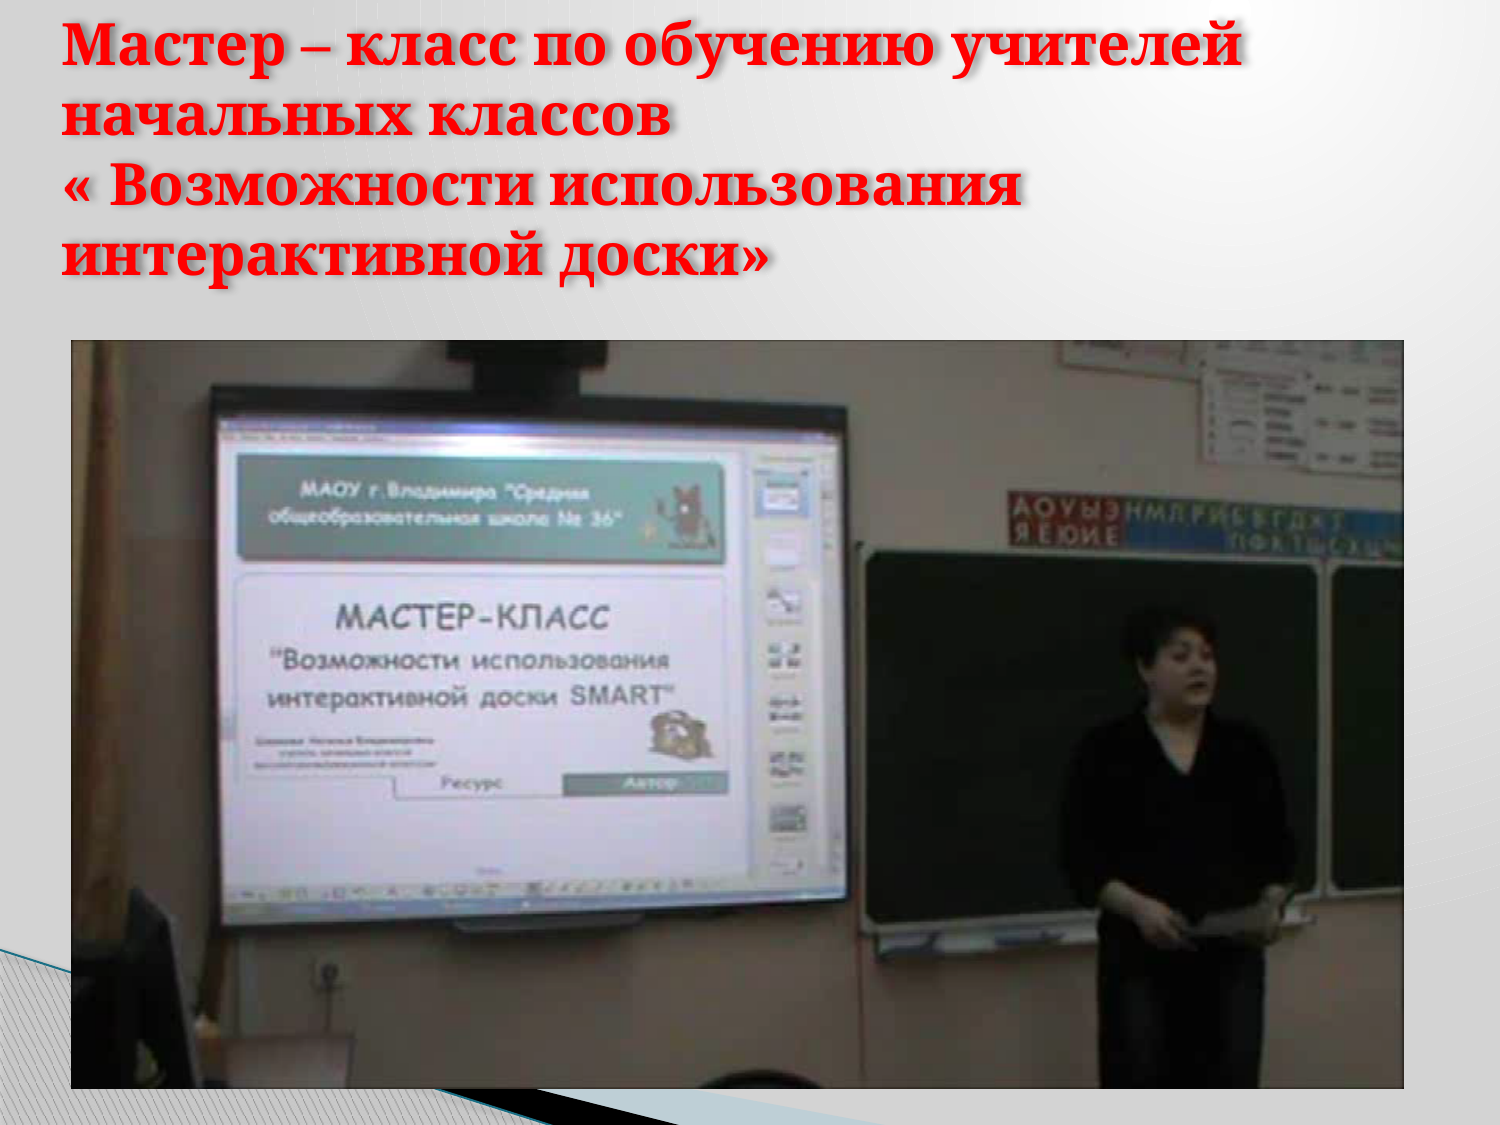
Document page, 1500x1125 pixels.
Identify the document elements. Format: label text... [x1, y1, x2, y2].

text_box Мастер – класс по обучению учителей начальных классов « Возможности использования интерактивной доски» [46, 0, 1454, 295]
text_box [70, 339, 1405, 1091]
